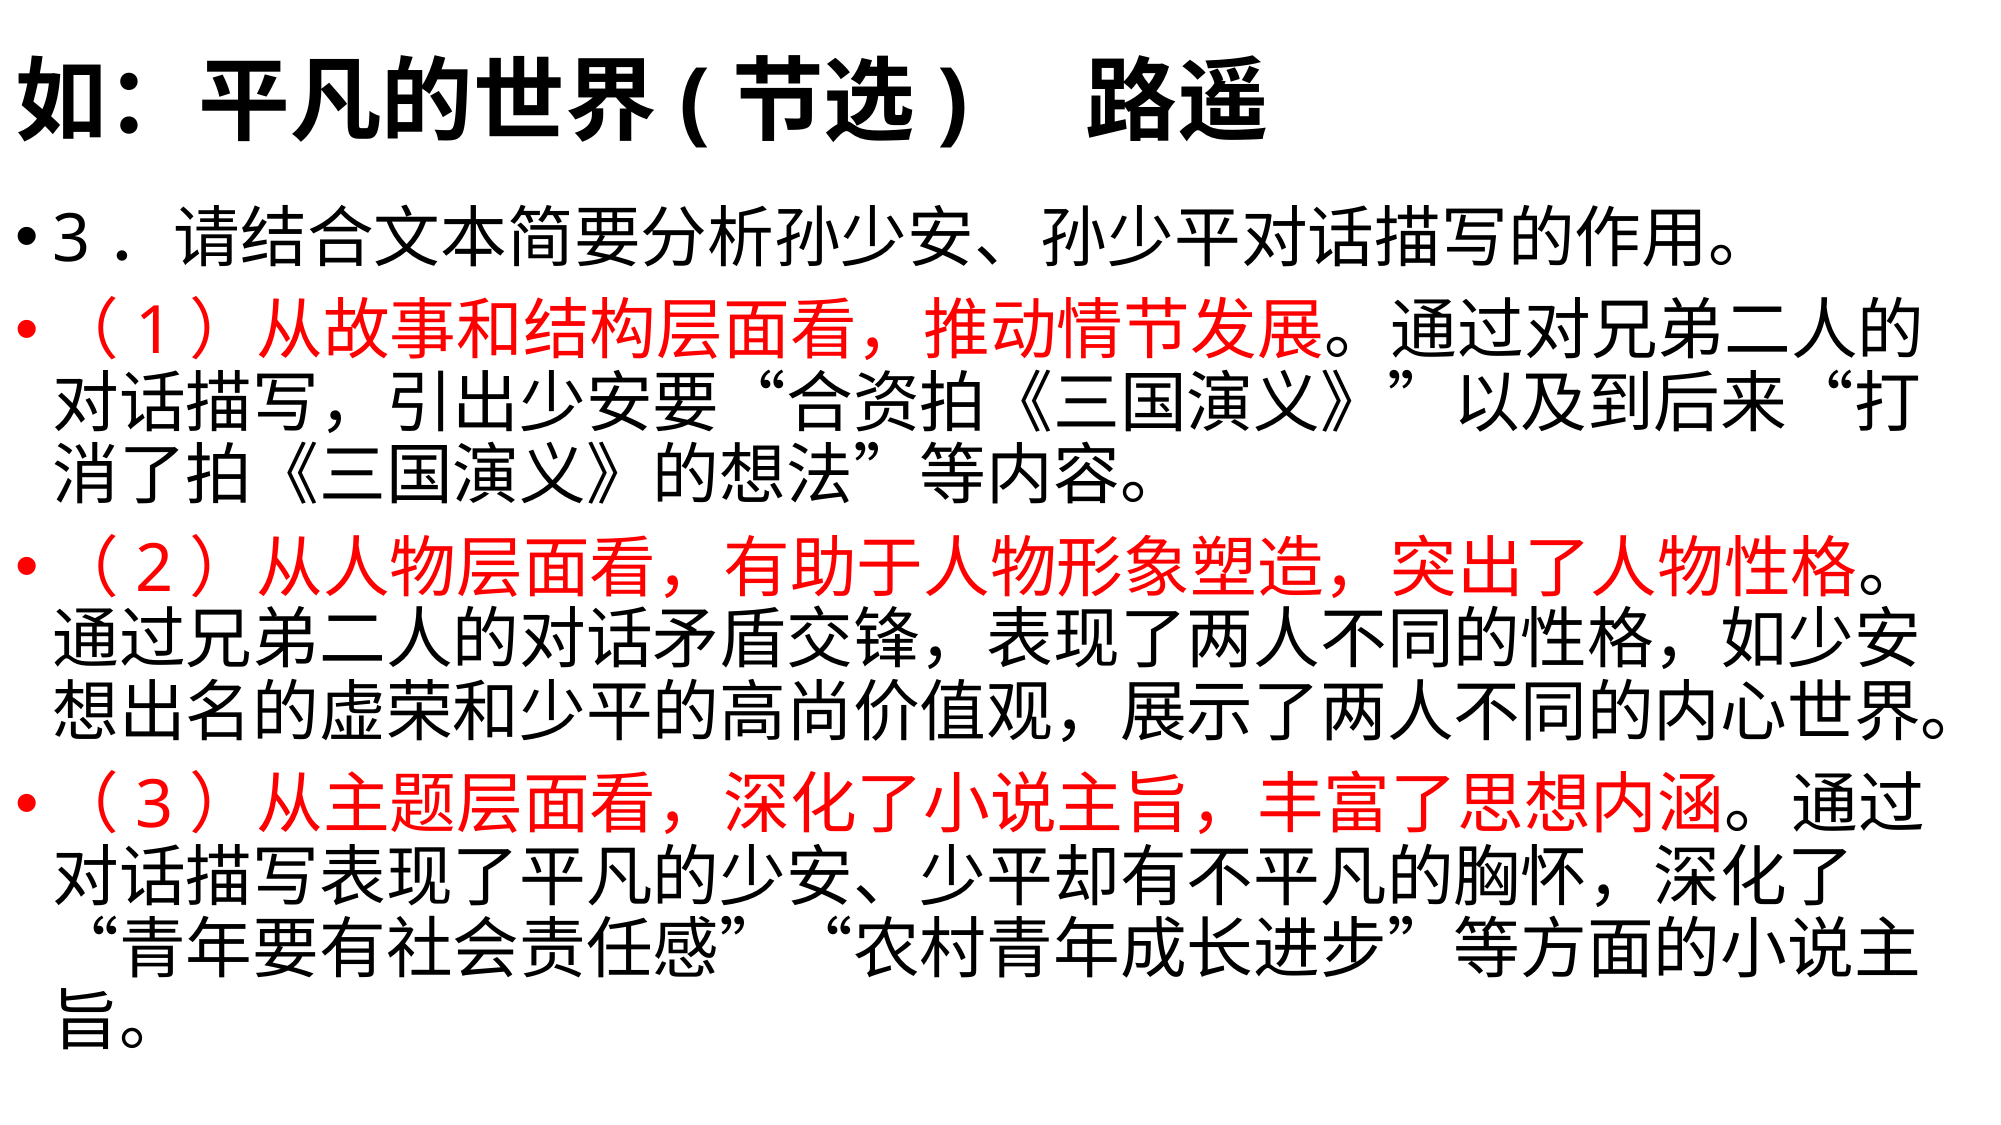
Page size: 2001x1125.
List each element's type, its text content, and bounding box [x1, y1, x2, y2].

title 如：平凡的世界(节选) 路遥 [0, 41, 1863, 195]
list 3．请结合文本简要分析孙少安、孙少平对话描写的作用。 （1）从故事和结构层面看，推动情节发展。通过对兄弟二人的对话描写，引出少安要“合资拍《三国演义》”以及到后来“打消了拍《三国演义》的想法”等内容。 （2）从人物层面看，有助于人物形象塑造，突出了人物性格。通过兄弟二人的对话矛盾交锋，表现了两人不同的性格，如少安想出名的虚荣和少平的高尚价值观，展示了两人不同的内心世界。 （3）从主题层面看，深化了小说主旨，丰富了思想内涵。通过对话描写表现了平凡的少安、少平却有不平凡的胸怀，深化了“青年要有社会责任感”“农村青年成长进步”等方面的小说主旨。 [0, 195, 2000, 1125]
